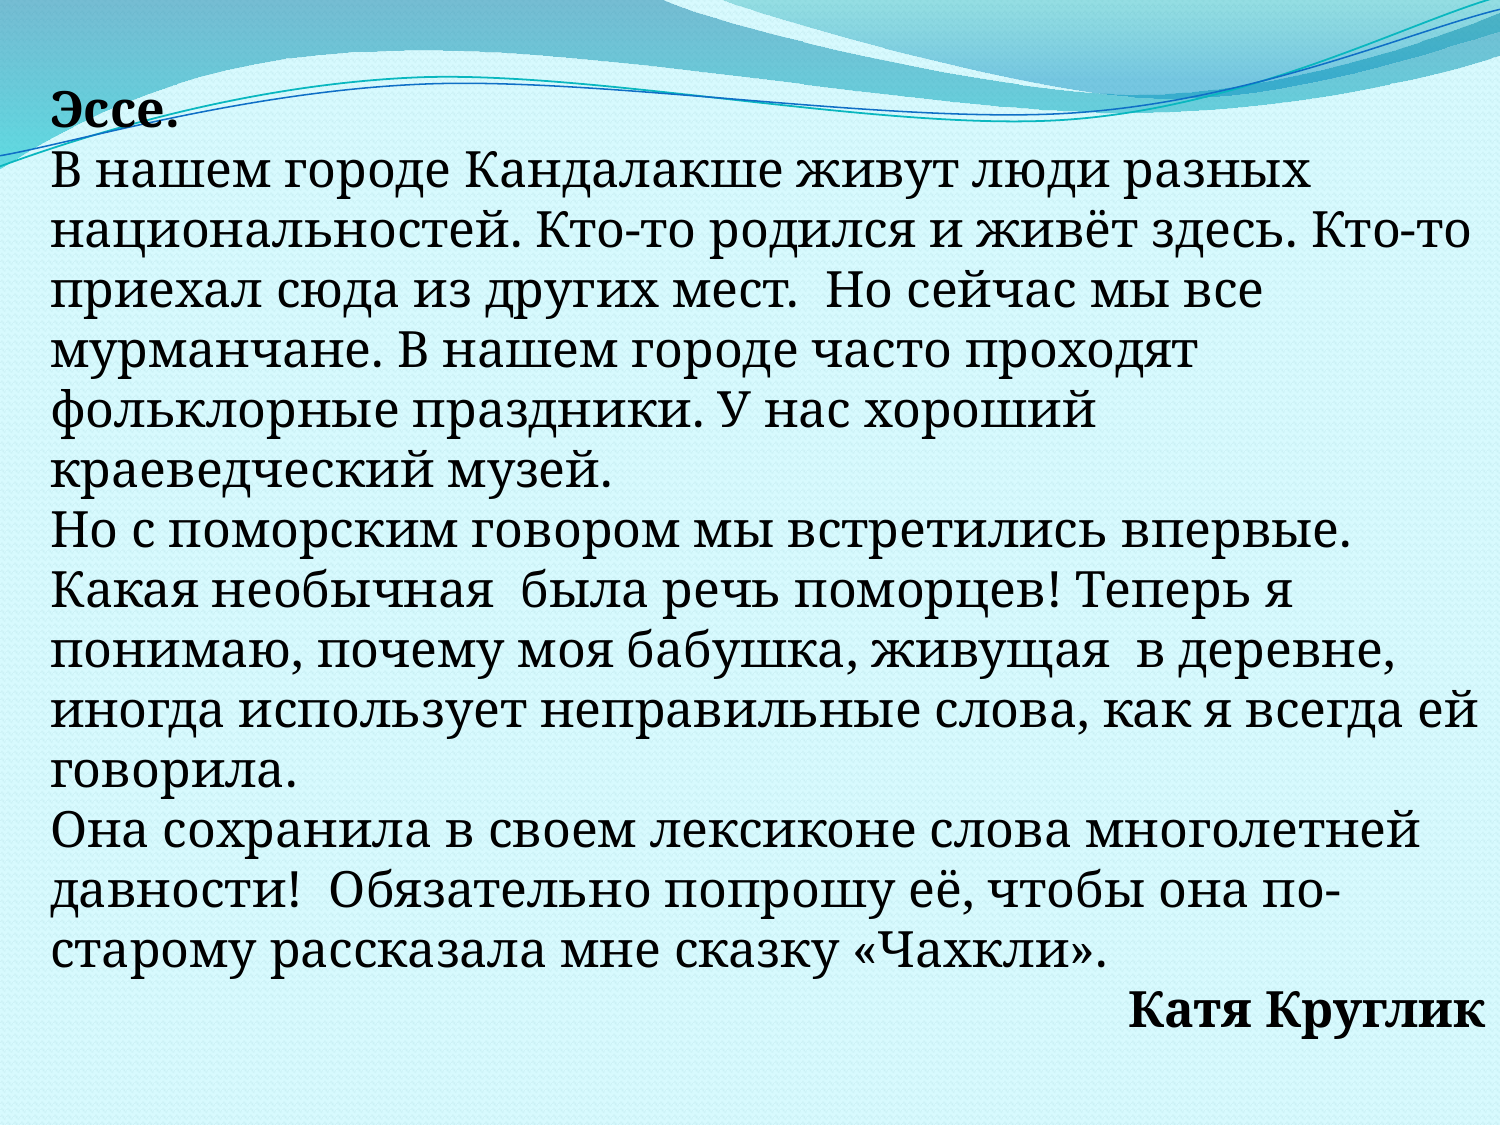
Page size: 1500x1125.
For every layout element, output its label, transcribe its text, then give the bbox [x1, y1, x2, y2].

text_box Эссе. В нашем городе Кандалакше живут люди разных национальностей. Кто-то родился и живёт здесь. Кто-то приехал сюда из других мест. Но сейчас мы все мурманчане. В нашем городе часто проходят фольклорные праздники. У нас хороший краеведческий музей. Но с поморским говором мы встретились впервые. Какая необычная была речь поморцев! Теперь я понимаю, почему моя бабушка, живущая в деревне, иногда использует неправильные слова, как я всегда ей говорила. Она сохранила в своем лексиконе слова многолетней давности! Обязательно попрошу её, чтобы она по-старому рассказала мне сказку «Чахкли». Катя Круглик [35, 70, 1500, 1090]
